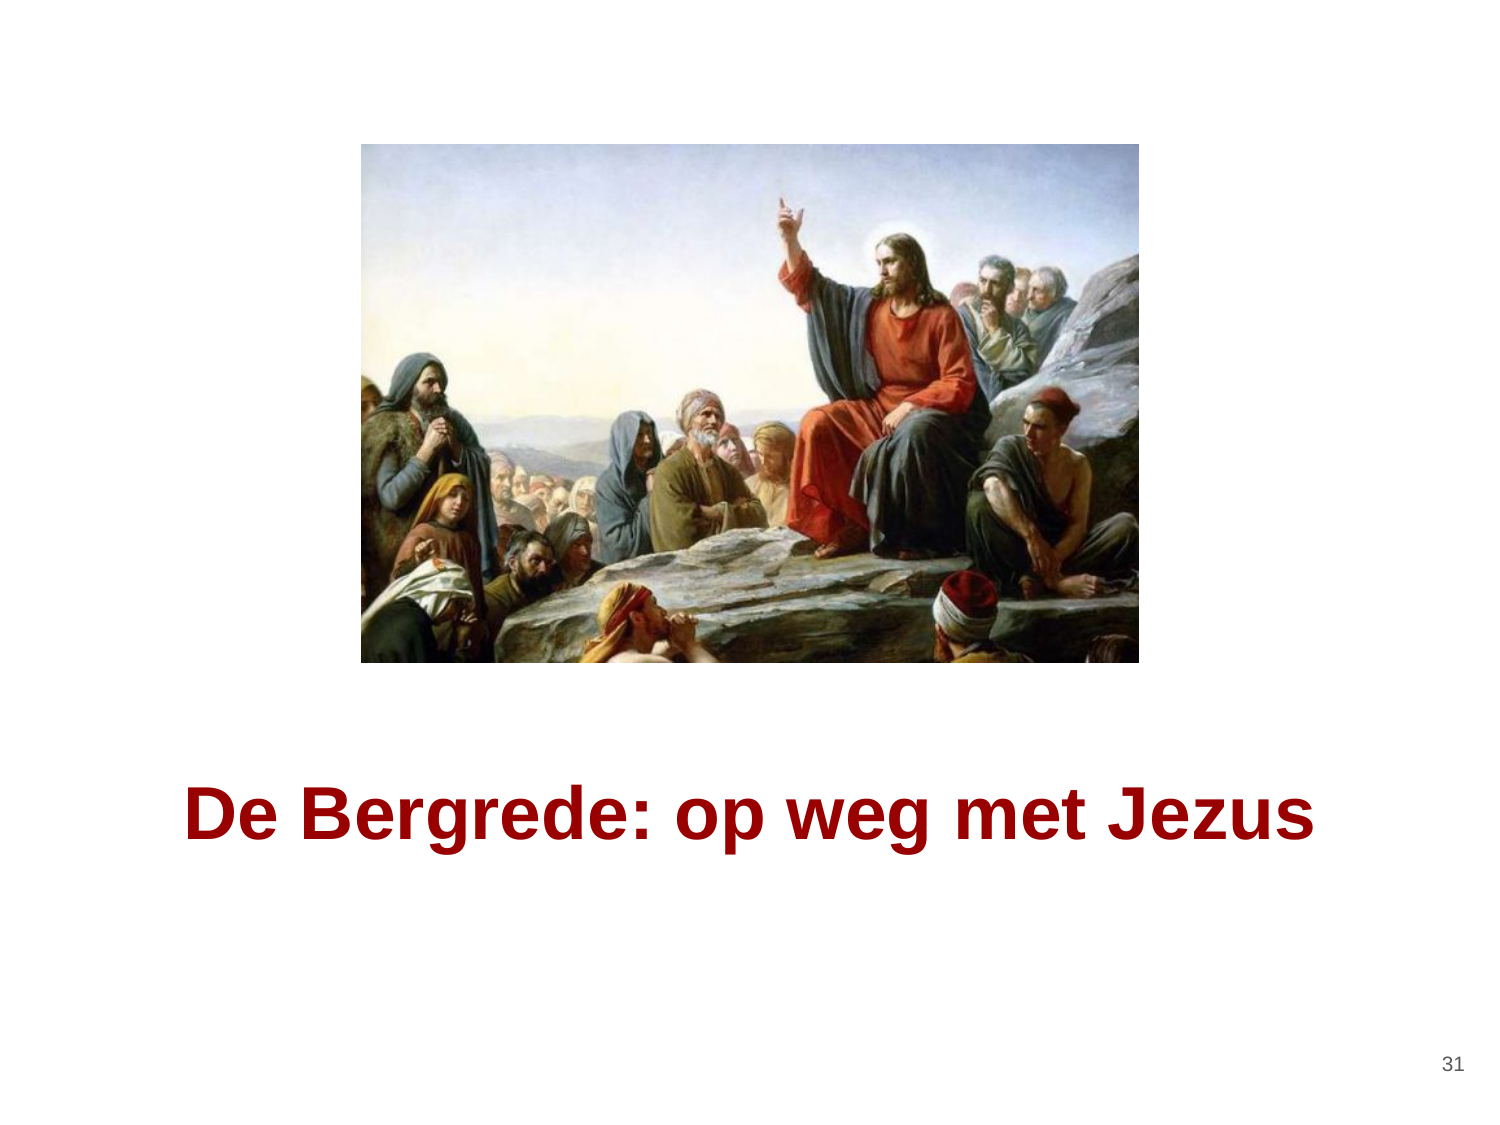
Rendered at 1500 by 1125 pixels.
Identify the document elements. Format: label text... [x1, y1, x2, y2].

title De Bergrede: op weg met Jezus [51, 749, 1449, 875]
slide_number ‹#› [1389, 1019, 1480, 1106]
picture [361, 144, 1139, 663]
